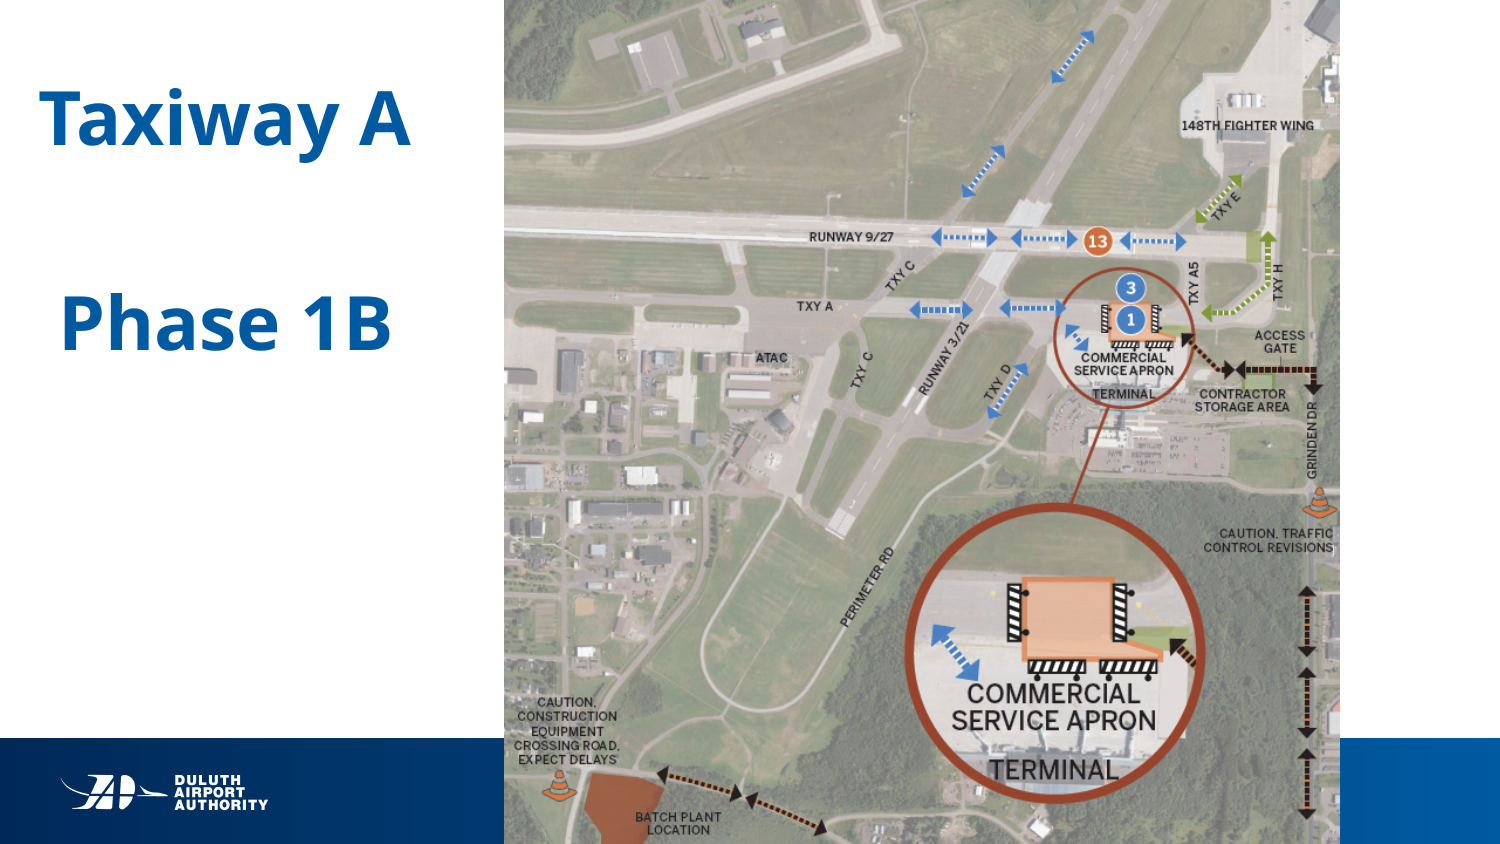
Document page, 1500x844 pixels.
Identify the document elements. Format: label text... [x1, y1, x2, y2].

picture [503, 0, 1340, 844]
picture [51, 763, 285, 821]
text_box Taxiway A Phase 1B [23, 50, 498, 401]
